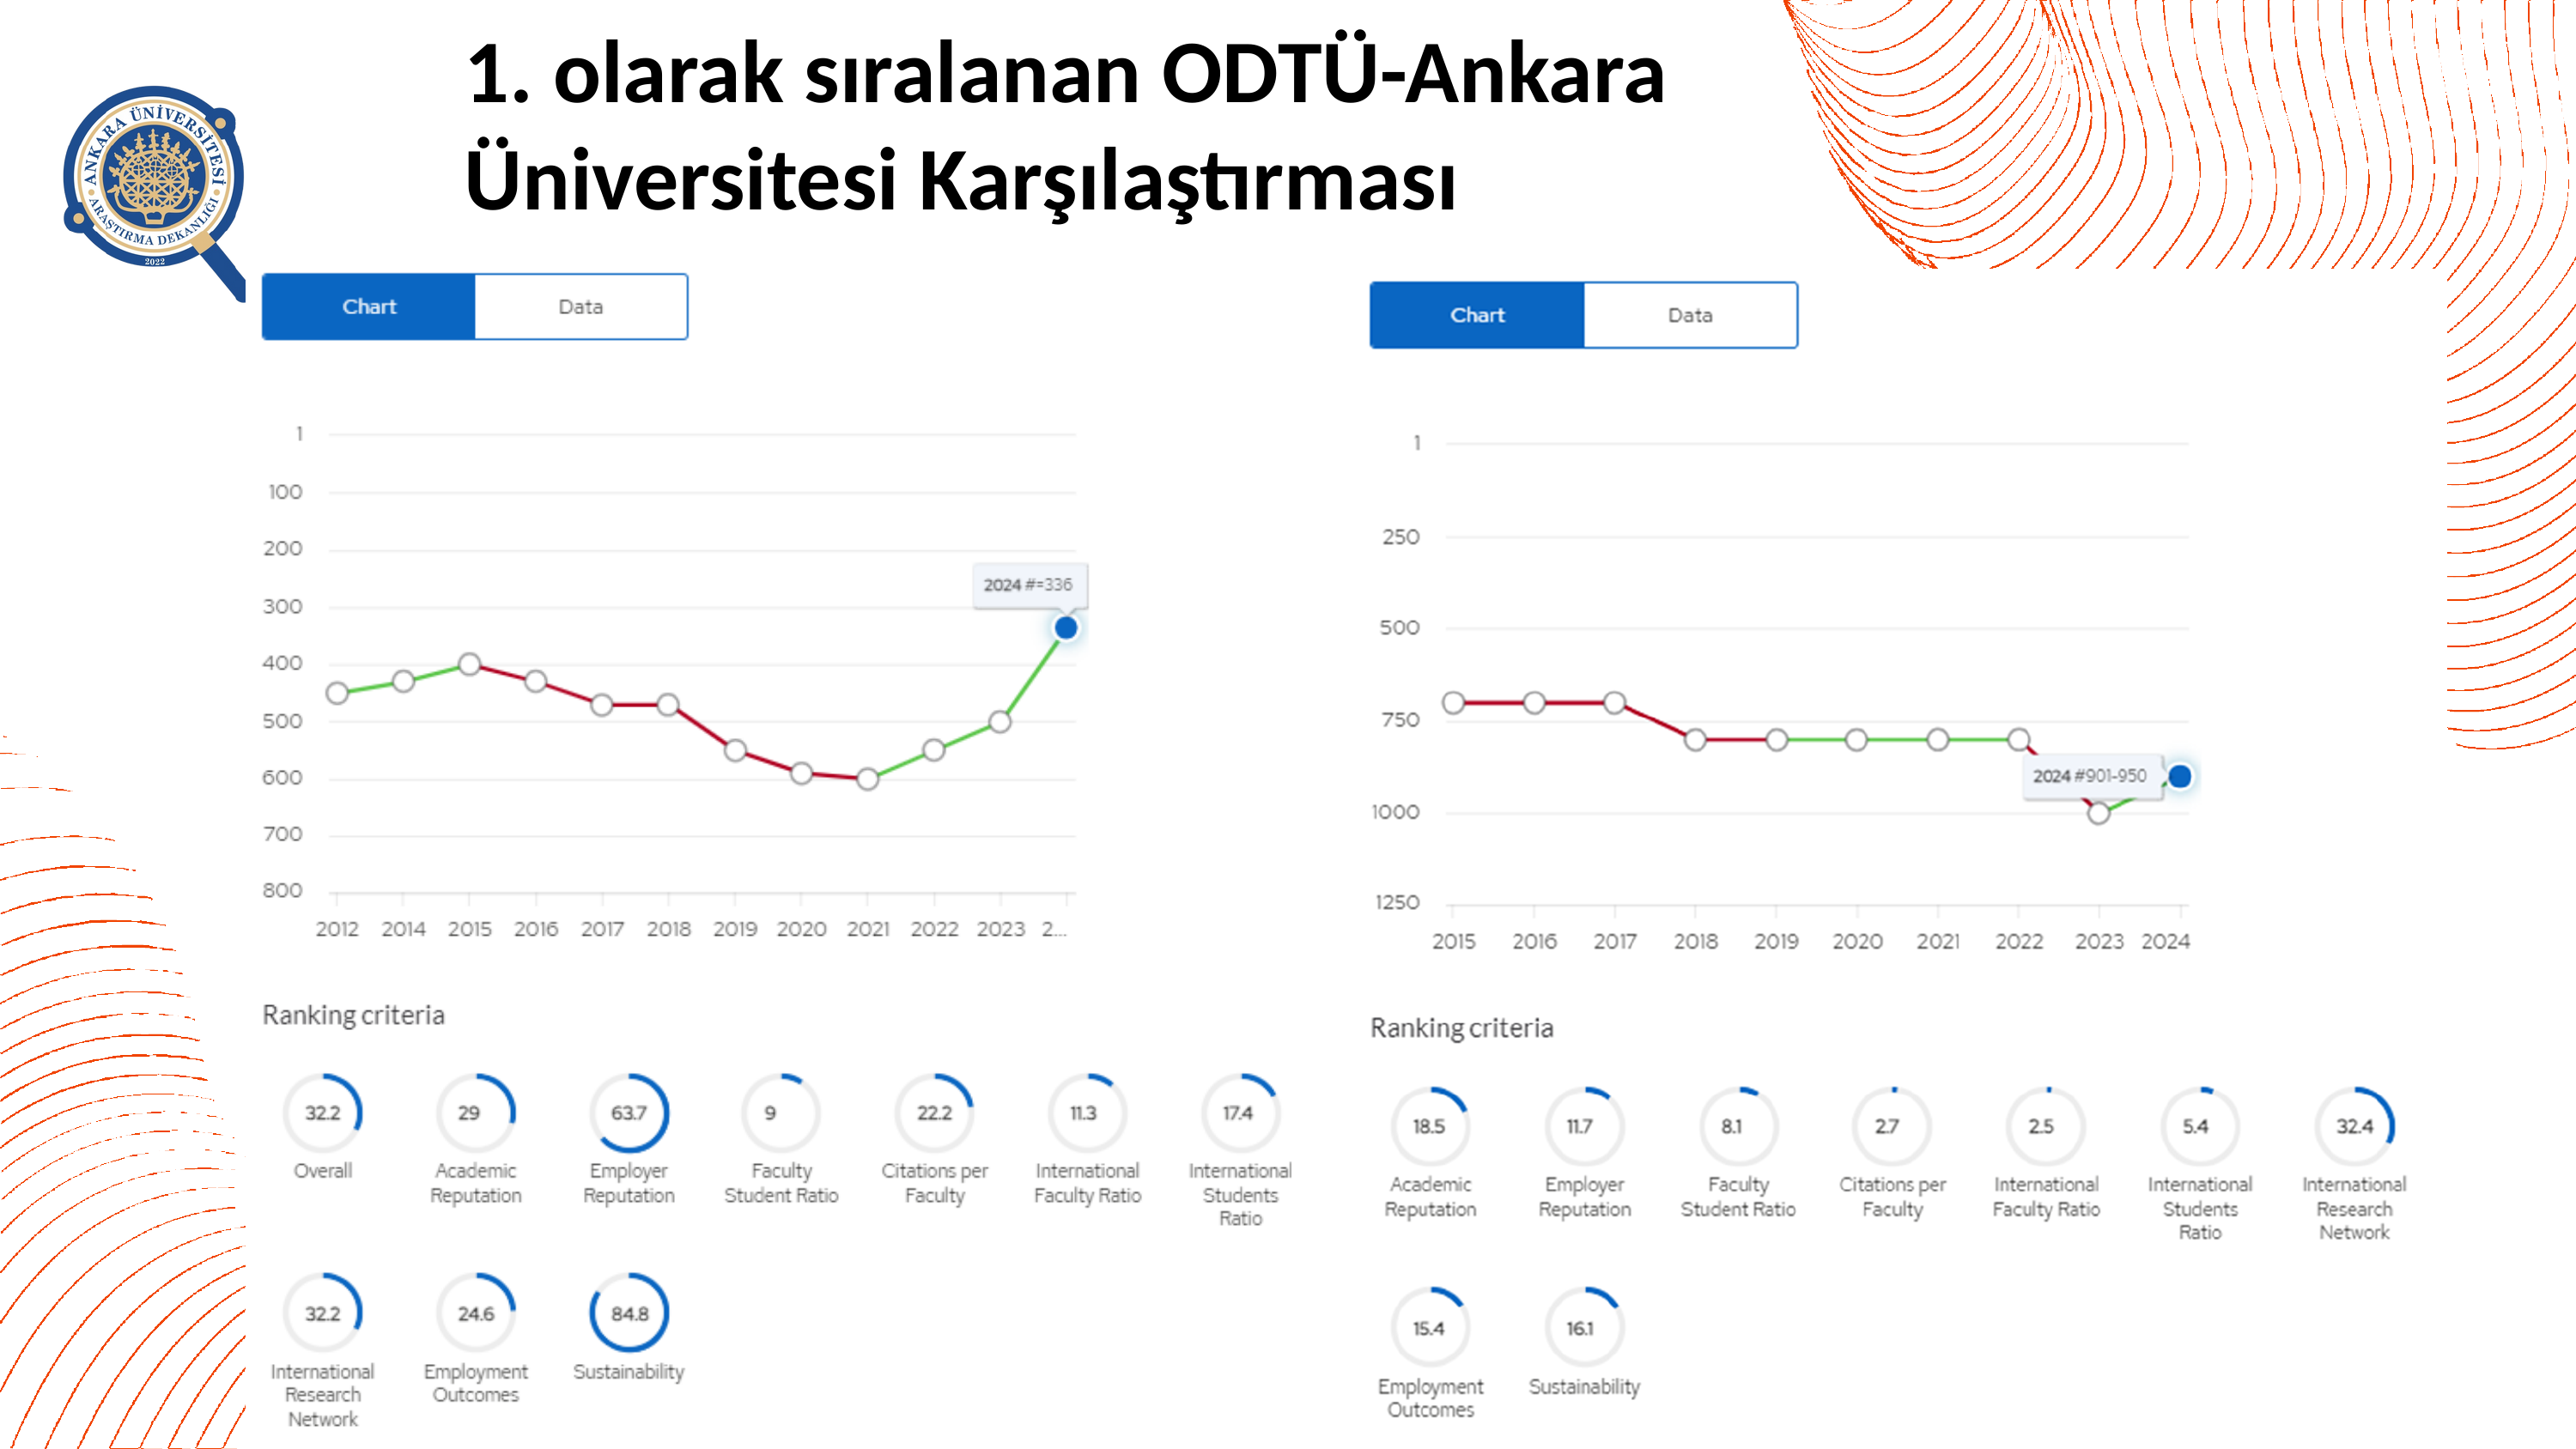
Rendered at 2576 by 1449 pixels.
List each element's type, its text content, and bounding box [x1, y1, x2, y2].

picture [1352, 0, 2576, 1449]
picture [0, 60, 1292, 1449]
title 1. olarak sıralanan ODTÜ-Ankara Üniversitesi Karşılaştırması [464, 13, 1812, 230]
